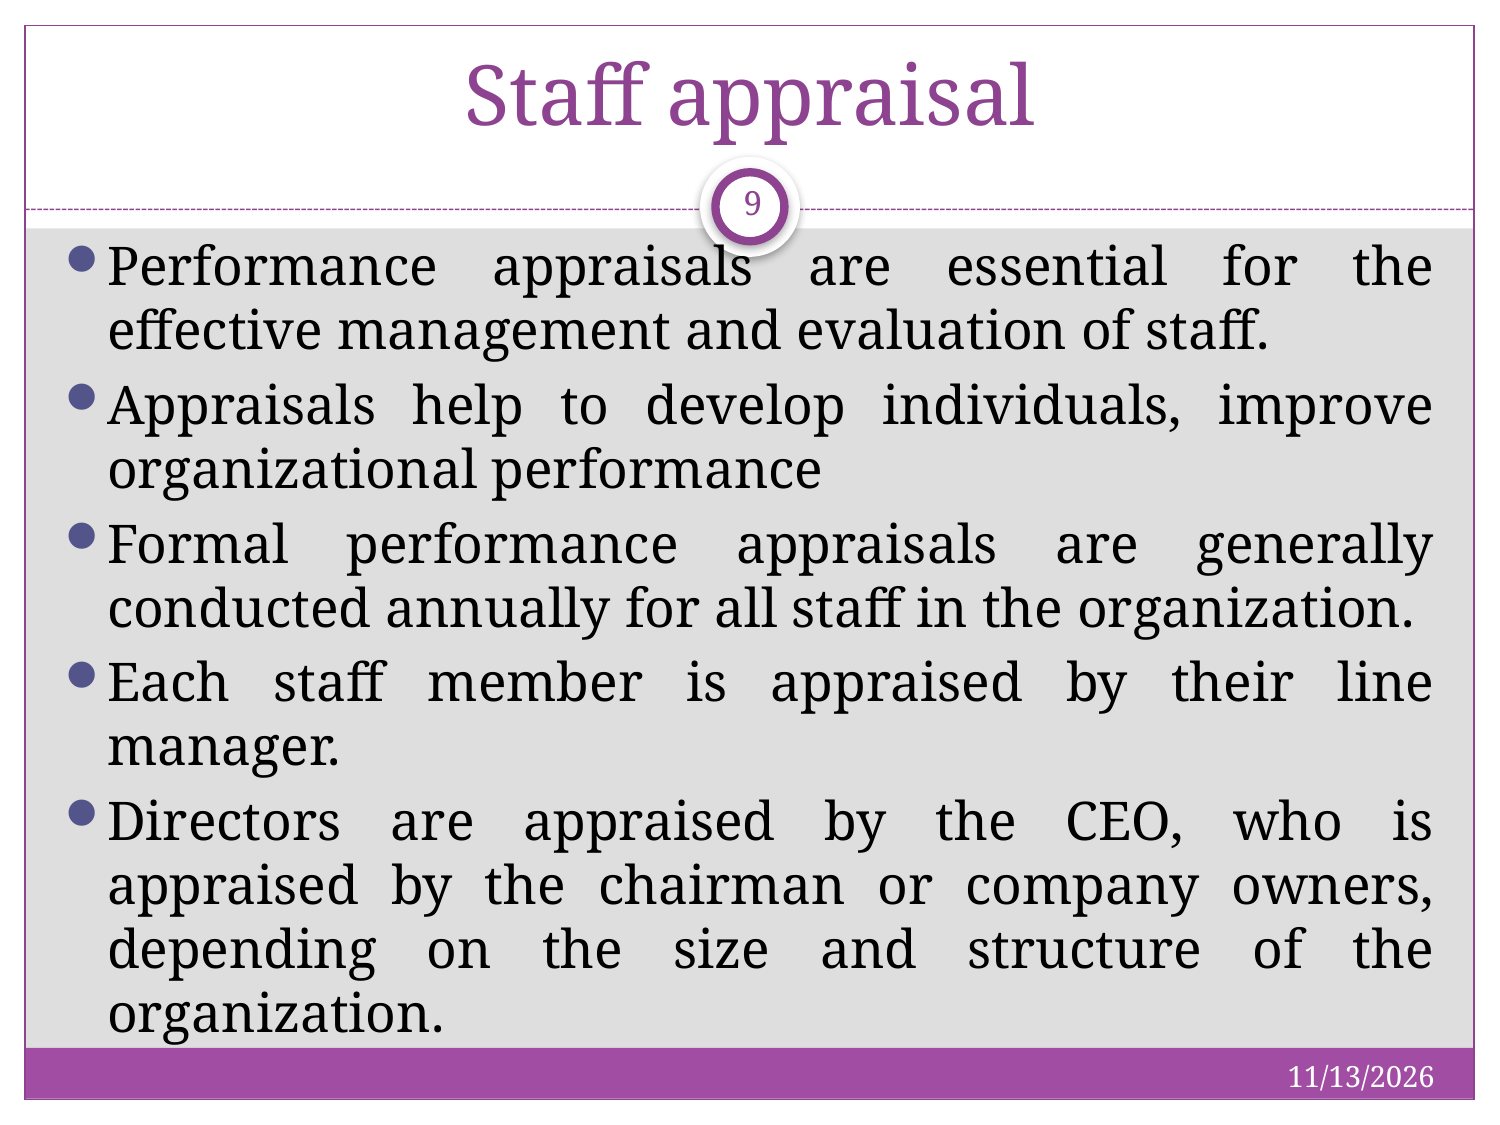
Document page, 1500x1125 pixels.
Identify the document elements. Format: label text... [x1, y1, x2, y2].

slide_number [950, 1063, 1450, 1111]
title Staff appraisal [0, 50, 1500, 150]
list Performance appraisals are essential for the effective management and evaluation of staff. Appraisals help to develop individuals, improve organizational performance Formal performance appraisals are generally conducted annually for all staff in the organization. Each staff member is appraised by their line manager. Directors are appraised by the CEO, who is appraised by the chairman or company owners, depending on the size and structure of the organization. [50, 224, 1450, 1063]
slide_number 9 [715, 168, 791, 224]
